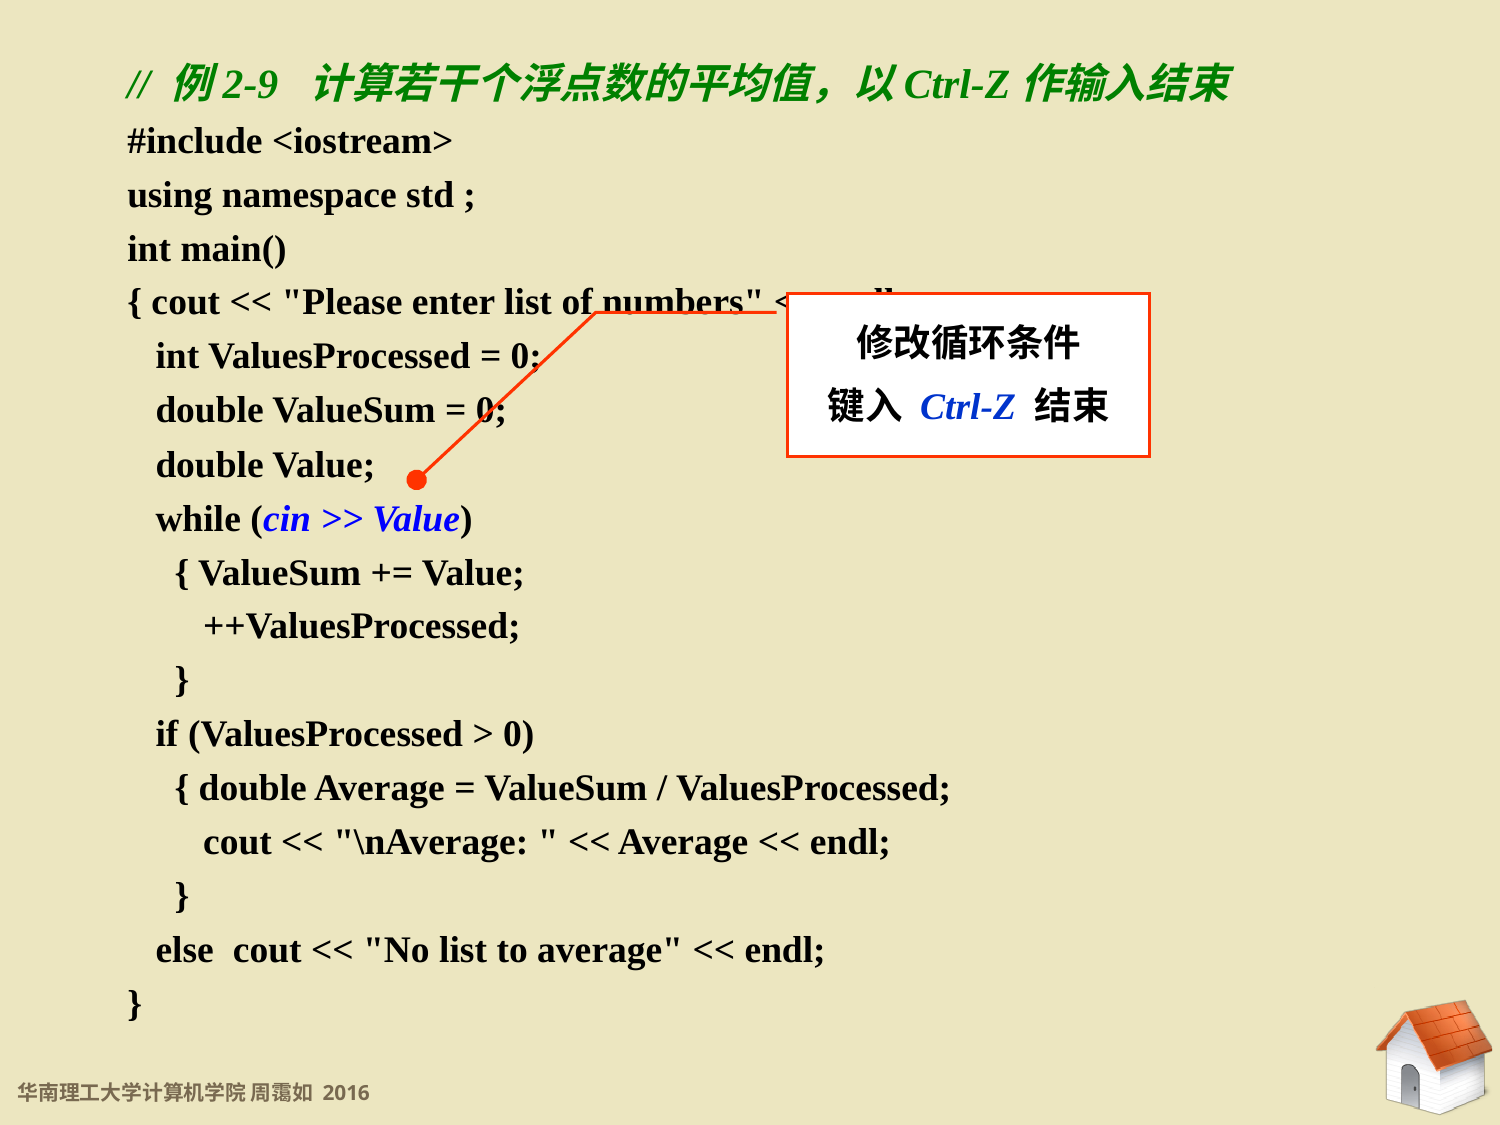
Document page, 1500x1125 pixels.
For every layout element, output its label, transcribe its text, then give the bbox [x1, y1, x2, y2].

text_box 修改循环条件 键入 Ctrl-Z 结束 [787, 293, 1150, 457]
text_box 修改循环条件 键入 Ctrl-Z 结束 [406, 312, 775, 490]
title 2.2.1 while语句 [762, 24, 1488, 125]
text_box // 例2-9 计算若干个浮点数的平均值，以Ctrl-Z作输入结束 #include <iostream> using namespace std ; int main() { cout << "Please enter list of numbers" << endl; int ValuesProcessed = 0; double ValueSum = 0; double Value; while (cin >> Value) { ValueSum += Value; ++ValuesProcessed; } if (ValuesProcessed > 0) { double Average = ValueSum / ValuesProcessed; cout << "\nAverage: " << Average << endl; } else cout << "No list to average" << endl; } [112, 38, 1375, 1032]
picture [1374, 987, 1493, 1125]
